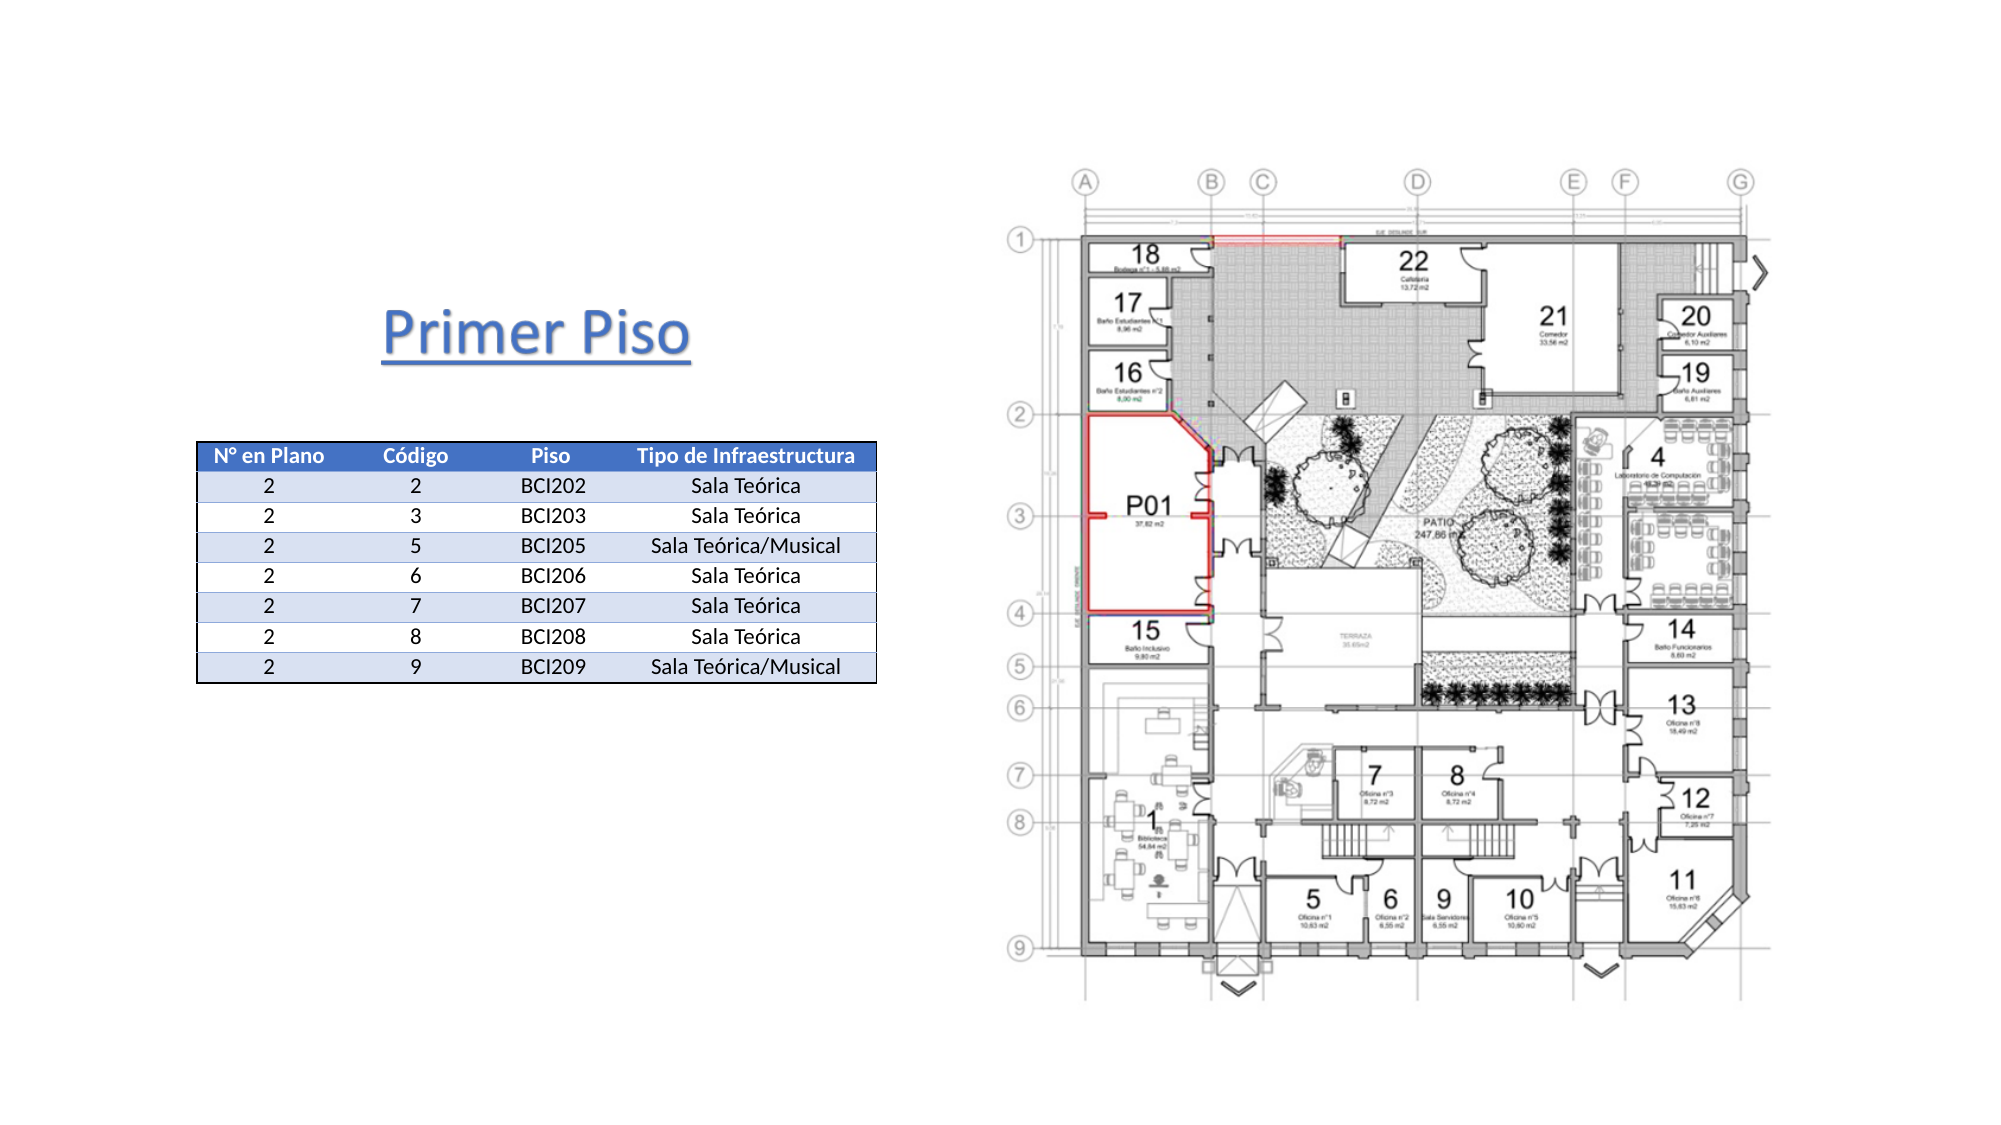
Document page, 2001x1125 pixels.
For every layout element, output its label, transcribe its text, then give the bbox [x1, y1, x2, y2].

table_cell BCI202 [491, 472, 616, 502]
table_cell 6 [341, 563, 491, 592]
table_cell Sala Teórica/Musical [616, 653, 876, 682]
table_cell 2 [198, 623, 341, 652]
table_cell 2 [198, 503, 341, 532]
table_cell Sala Teórica [616, 623, 876, 652]
table_cell 2 [198, 563, 341, 592]
table_cell Sala Teórica/Musical [616, 533, 876, 562]
table_cell 7 [341, 593, 491, 622]
table_cell Sala Teórica [616, 503, 876, 532]
table_cell Sala Teórica [616, 563, 876, 592]
table_cell 2 [198, 533, 341, 562]
table_header Piso [491, 443, 616, 471]
table_cell BCI203 [491, 503, 616, 532]
table_header Código [341, 443, 491, 471]
table_cell 8 [341, 623, 491, 652]
picture [338, 267, 736, 417]
table_cell Sala Teórica [616, 472, 876, 502]
table_header N° en Plano [198, 443, 341, 471]
table_cell 3 [341, 503, 491, 532]
table_cell 2 [198, 593, 341, 622]
table_cell 2 [341, 472, 491, 502]
picture [999, 131, 1773, 1013]
table_cell BCI207 [491, 593, 616, 622]
table_cell BCI208 [491, 623, 616, 652]
table_cell 9 [341, 653, 491, 682]
table_header Tipo de Infraestructura [616, 443, 876, 471]
table_cell 2 [198, 472, 341, 502]
table_cell Sala Teórica [616, 593, 876, 622]
table_cell BCI206 [491, 563, 616, 592]
table_cell 5 [341, 533, 491, 562]
table_cell BCI209 [491, 653, 616, 682]
table_cell BCI205 [491, 533, 616, 562]
table_cell 2 [198, 653, 341, 682]
